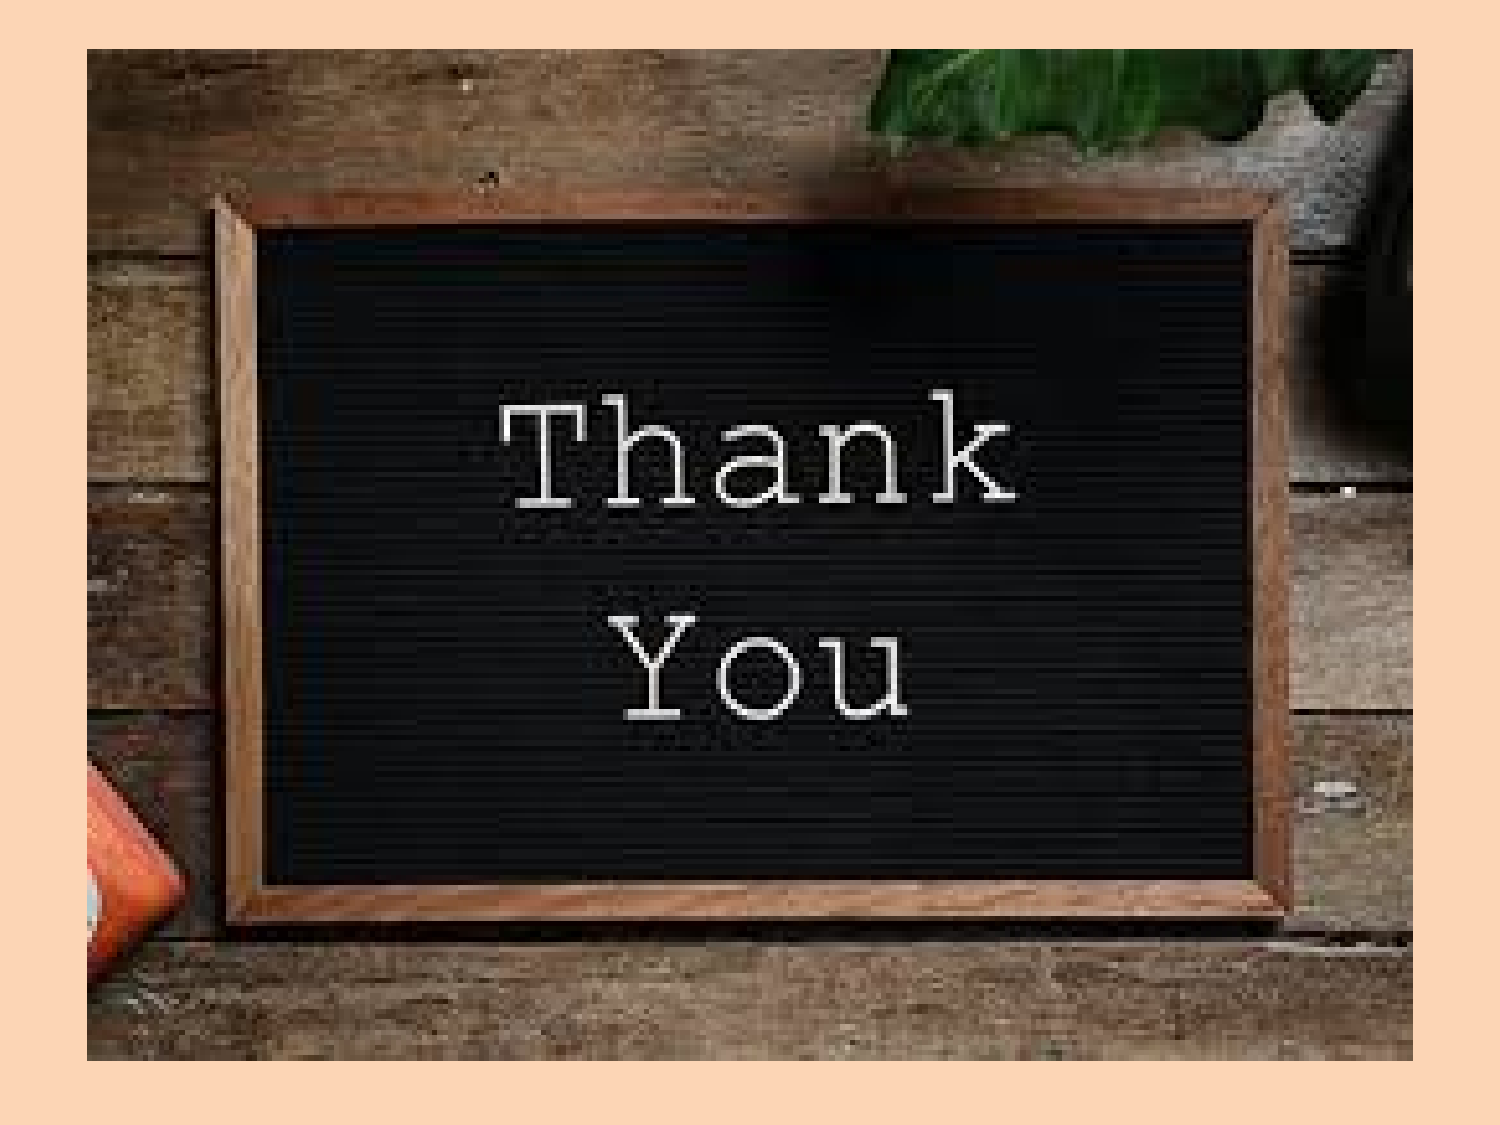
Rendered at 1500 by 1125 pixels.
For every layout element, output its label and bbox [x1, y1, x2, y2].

picture [87, 49, 1413, 1061]
